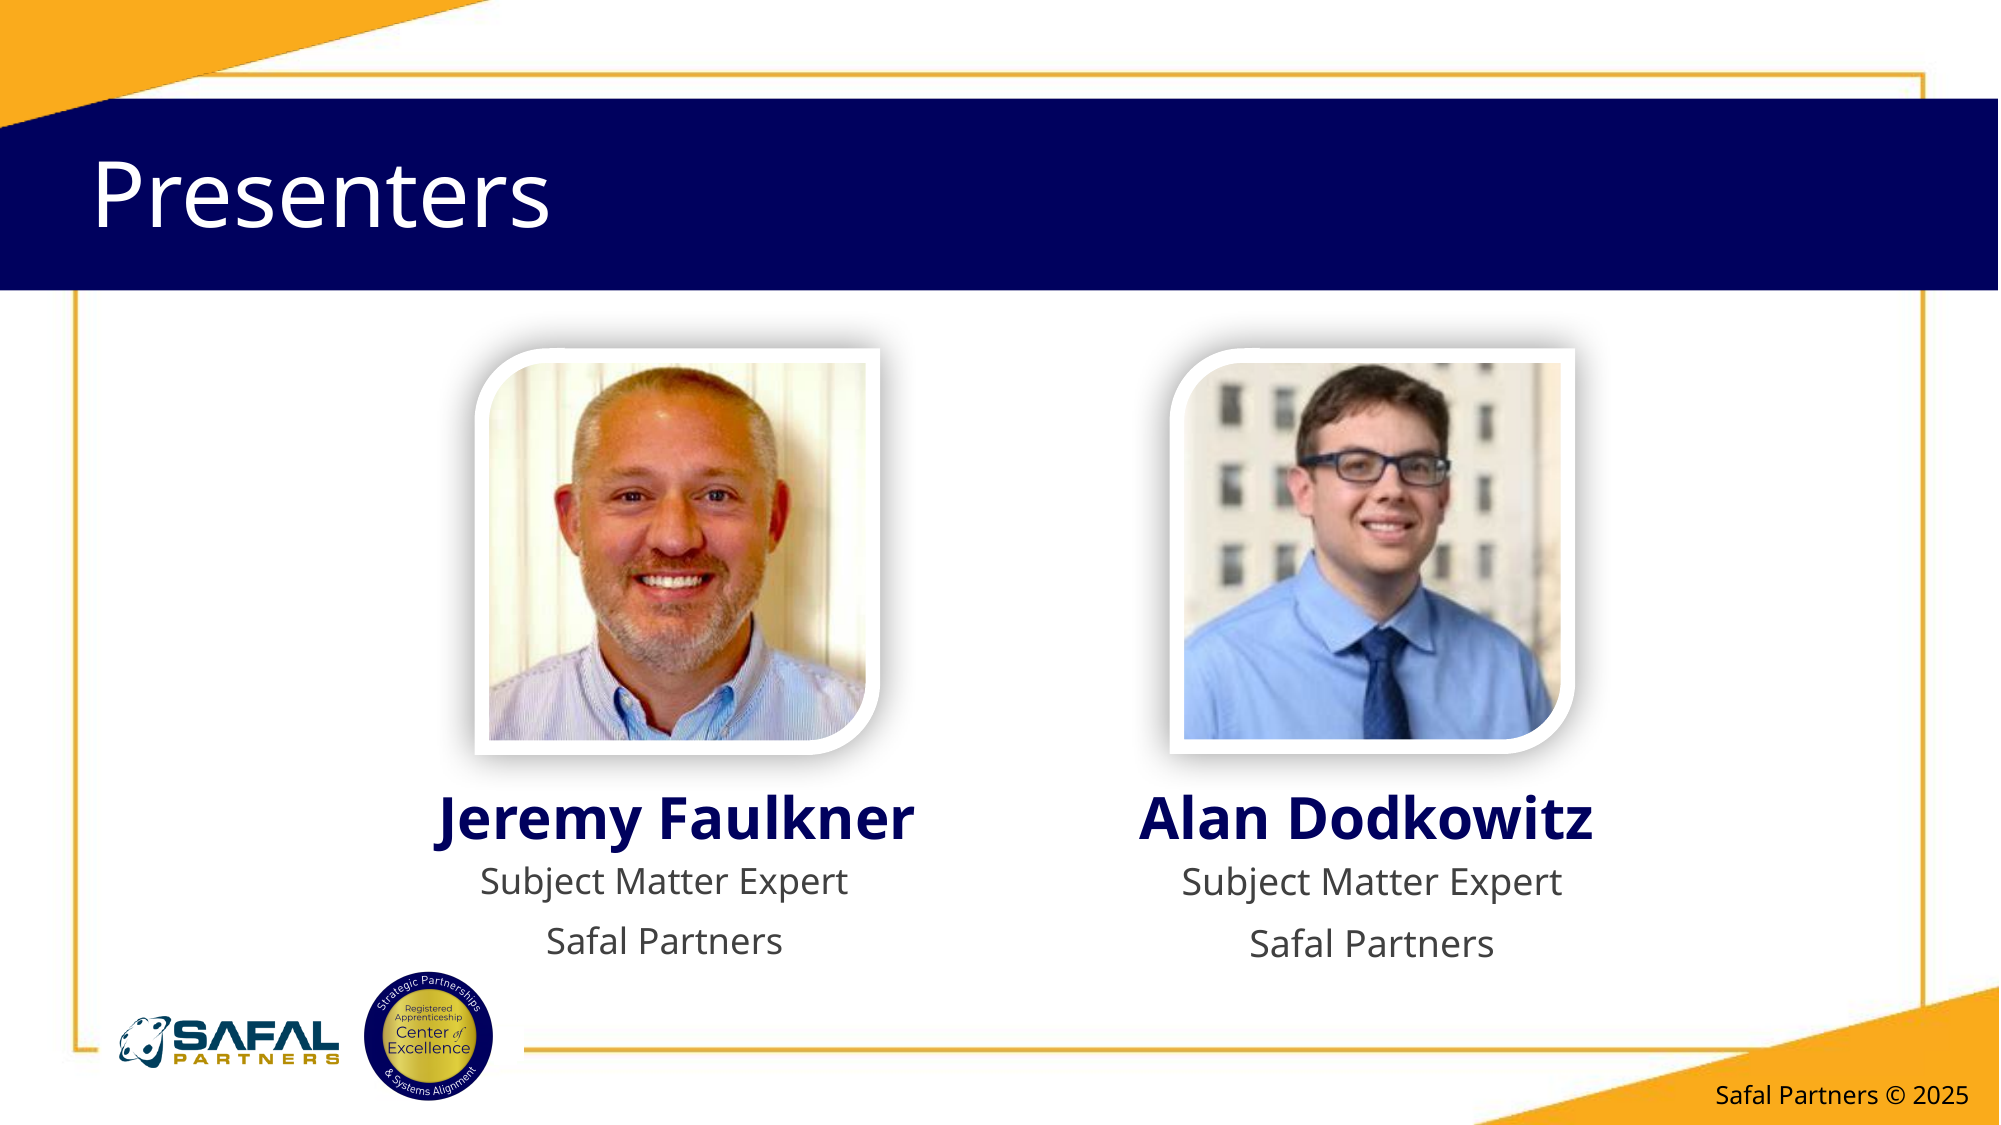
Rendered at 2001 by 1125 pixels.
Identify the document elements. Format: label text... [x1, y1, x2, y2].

picture [0, 0, 1999, 1125]
list Jeremy Faulkner [416, 781, 938, 851]
list Alan Dodkowitz [1054, 781, 1679, 875]
text_box Safal Partners © 2025 [1439, 1065, 1985, 1125]
title Presenters [75, 89, 1801, 307]
list Subject Matter Expert Safal Partners [463, 856, 866, 982]
list Subject Matter Expert Safal Partners [1161, 856, 1584, 985]
